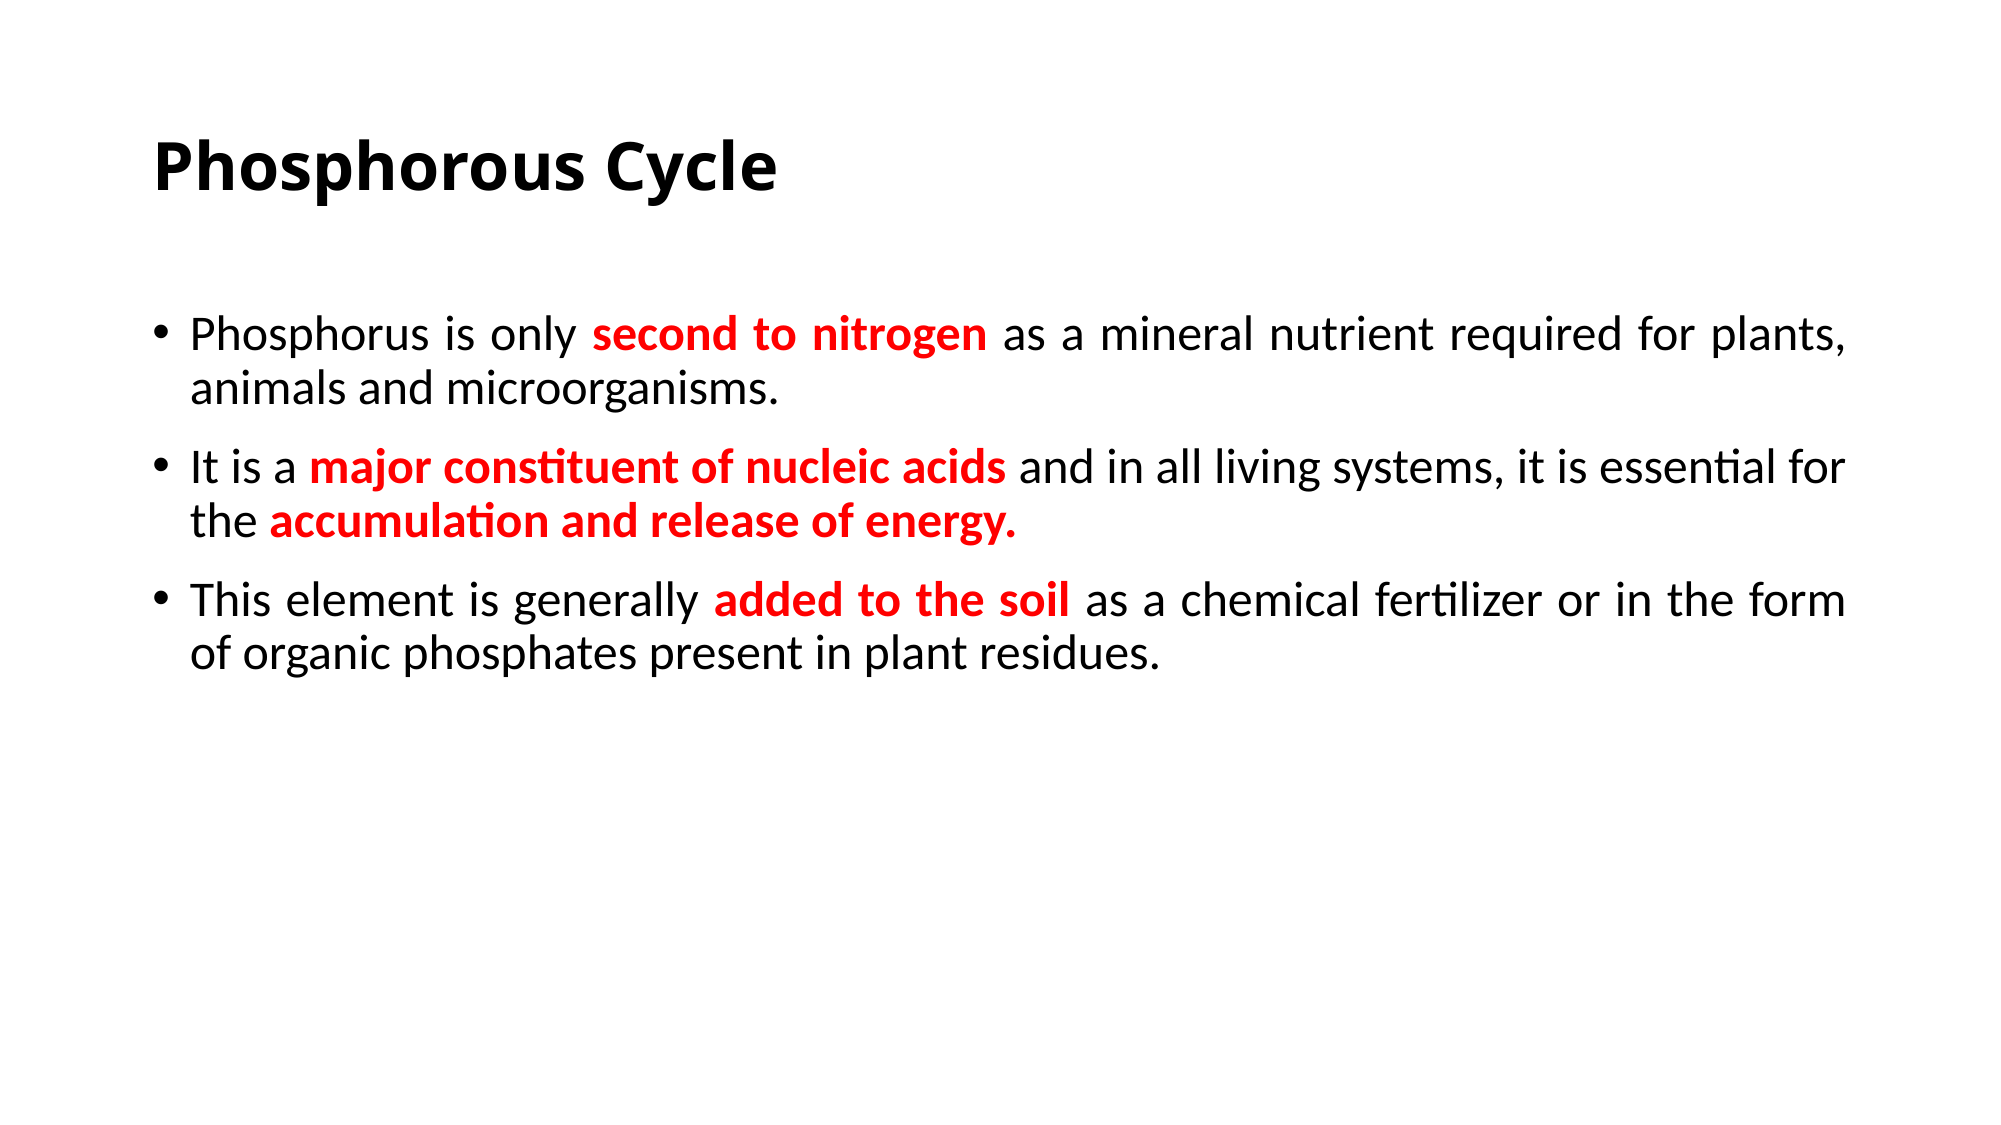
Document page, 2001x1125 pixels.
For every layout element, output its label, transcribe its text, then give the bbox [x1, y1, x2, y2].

title Phosphorous Cycle [137, 59, 1863, 278]
list Phosphorus is only second to nitrogen as a mineral nutrient required for plants, animals and microorganisms. It is a major constituent of nucleic acids and in all living systems, it is essential for the accumulation and release of energy. This element is generally added to the soil as a chemical fertilizer or in the form of organic phosphates present in plant residues. [137, 299, 1863, 1014]
